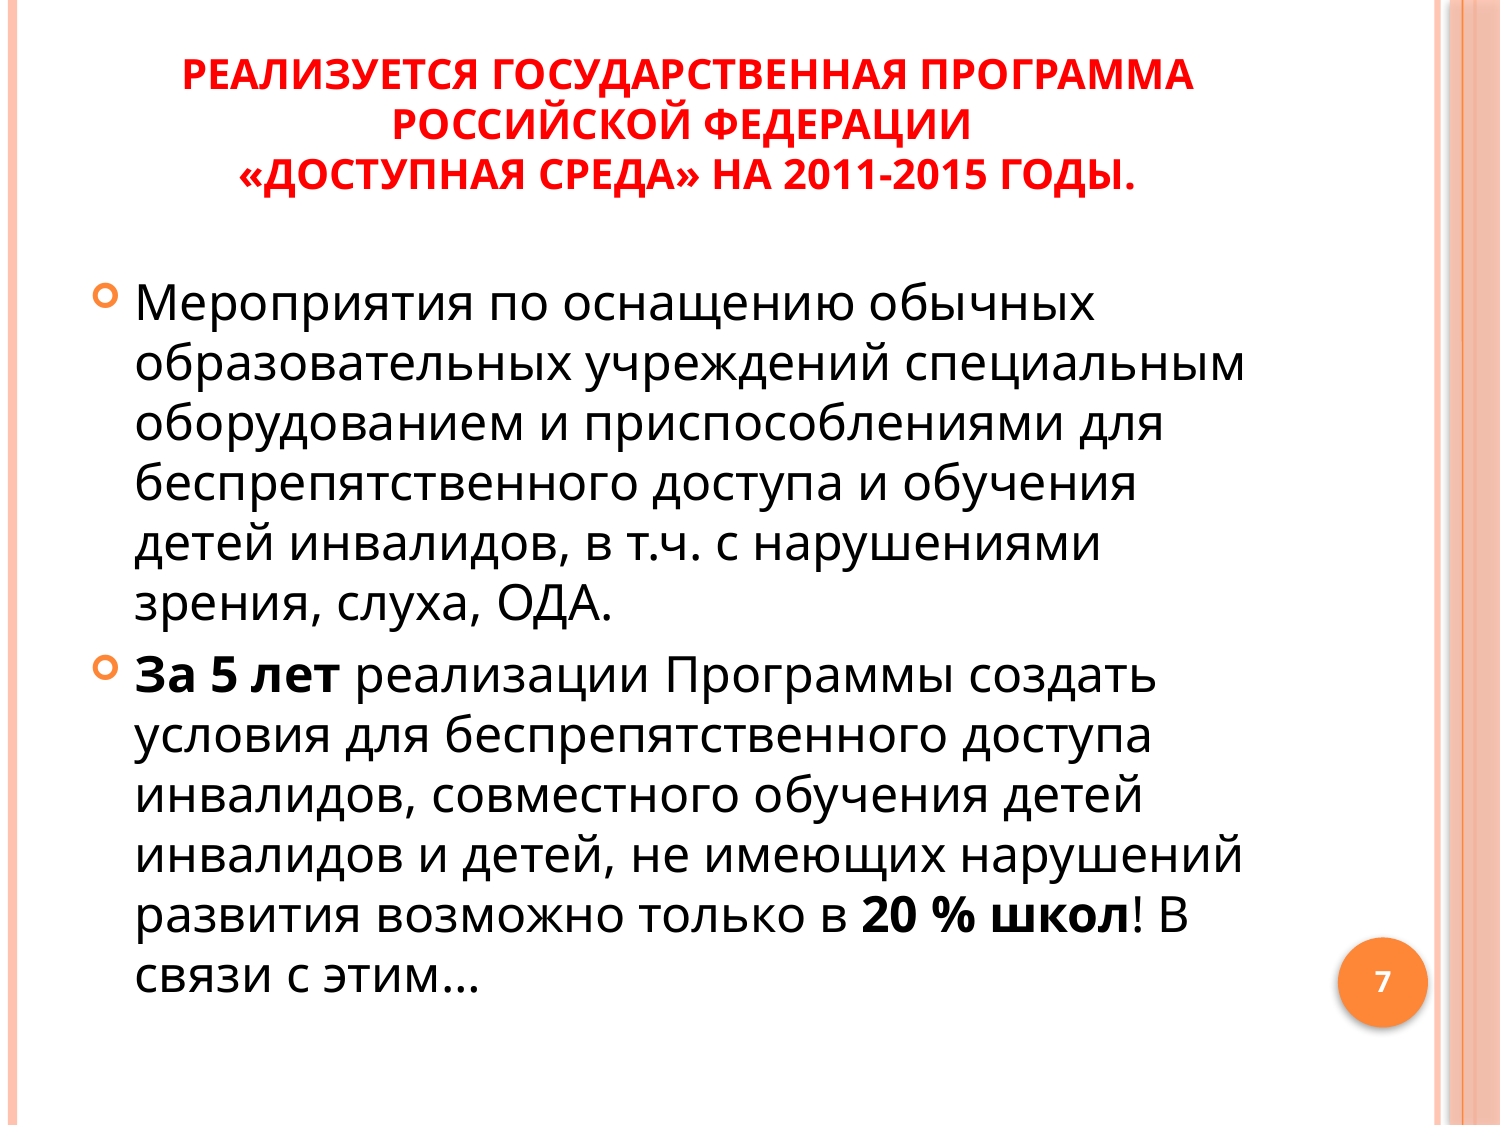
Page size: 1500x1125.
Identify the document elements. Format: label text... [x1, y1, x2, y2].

title Реализуется государственная программа Российской Федерации «Доступная среда» на 2011-2015 годы. [75, 45, 1300, 256]
slide_number 7 [1333, 940, 1434, 1027]
list Мероприятия по оснащению обычных образовательных учреждений специальным оборудованием и приспособлениями для беспрепятственного доступа и обучения детей инвалидов, в т.ч. с нарушениями зрения, слуха, ОДА. За 5 лет реализации Программы создать условия для беспрепятственного доступа инвалидов, совместного обучения детей инвалидов и детей, не имеющих нарушений развития возможно только в 20 % школ! В связи с этим… [75, 262, 1300, 1062]
